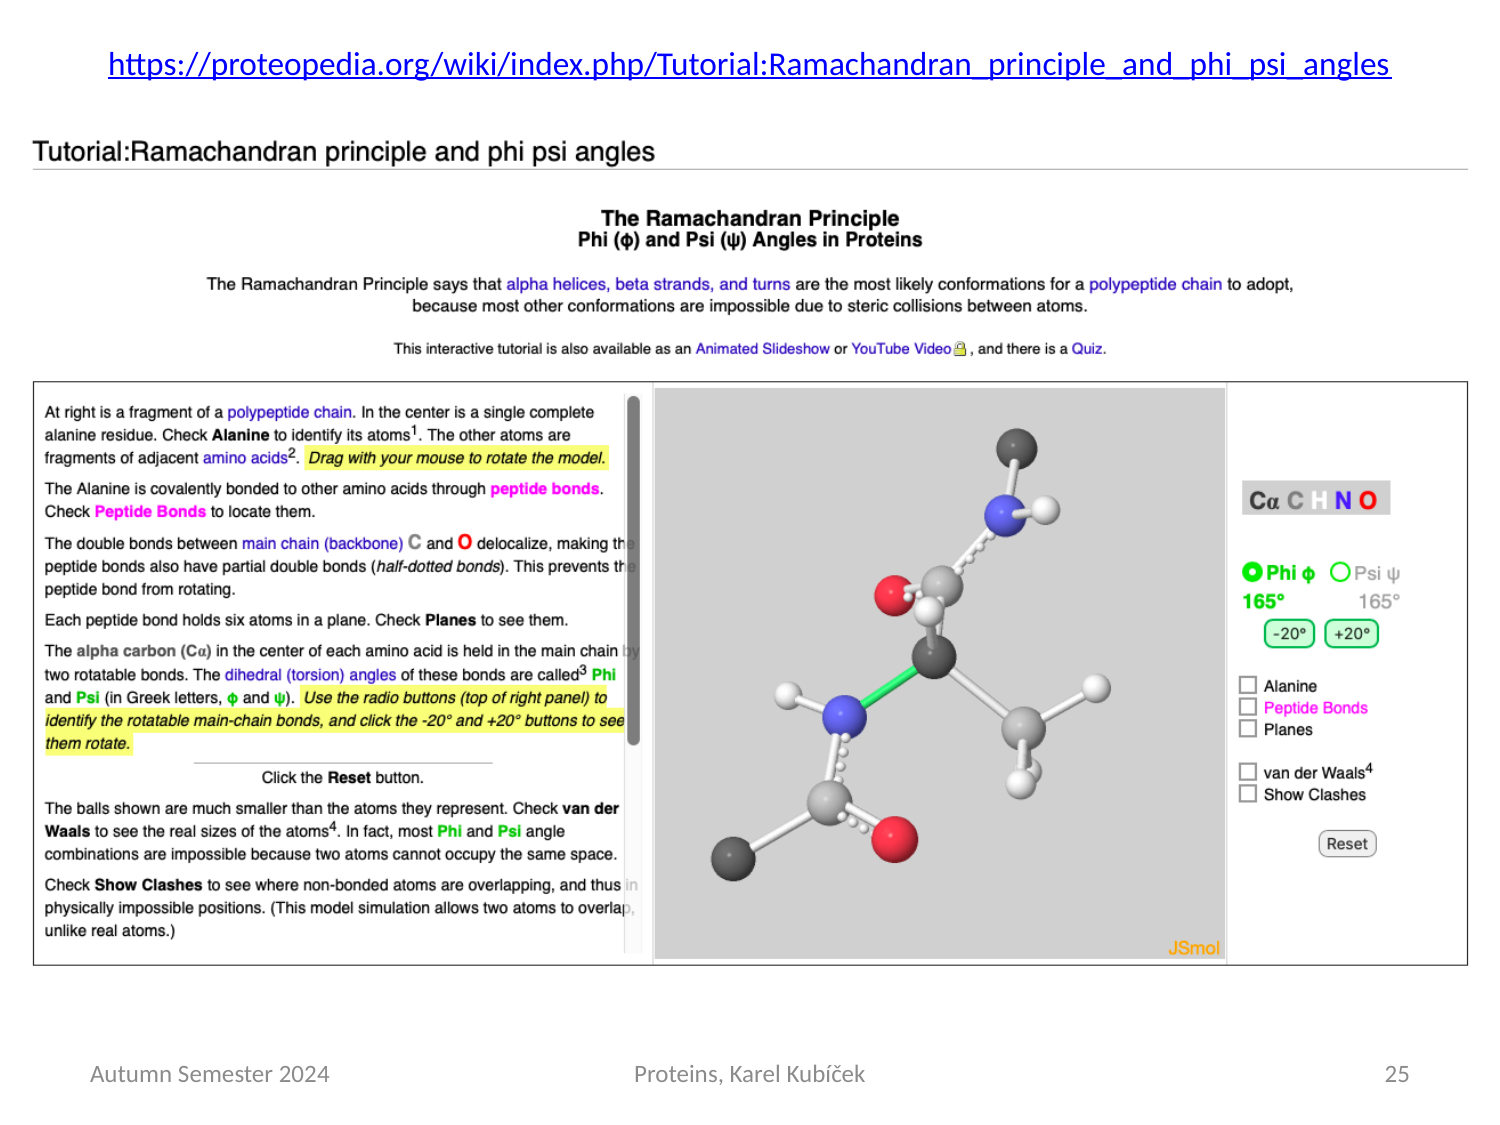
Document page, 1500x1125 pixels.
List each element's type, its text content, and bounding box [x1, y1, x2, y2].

slide_number 25 [1074, 1042, 1425, 1103]
picture [24, 129, 1475, 975]
slide_number Autumn Semester 2024 [75, 1042, 425, 1103]
text_box https://proteopedia.org/wiki/index.php/Tutorial:Ramachandran_principle_and_phi_psi_angles [42, 34, 1458, 128]
footer Proteins, Karel Kubíček [512, 1042, 988, 1103]
